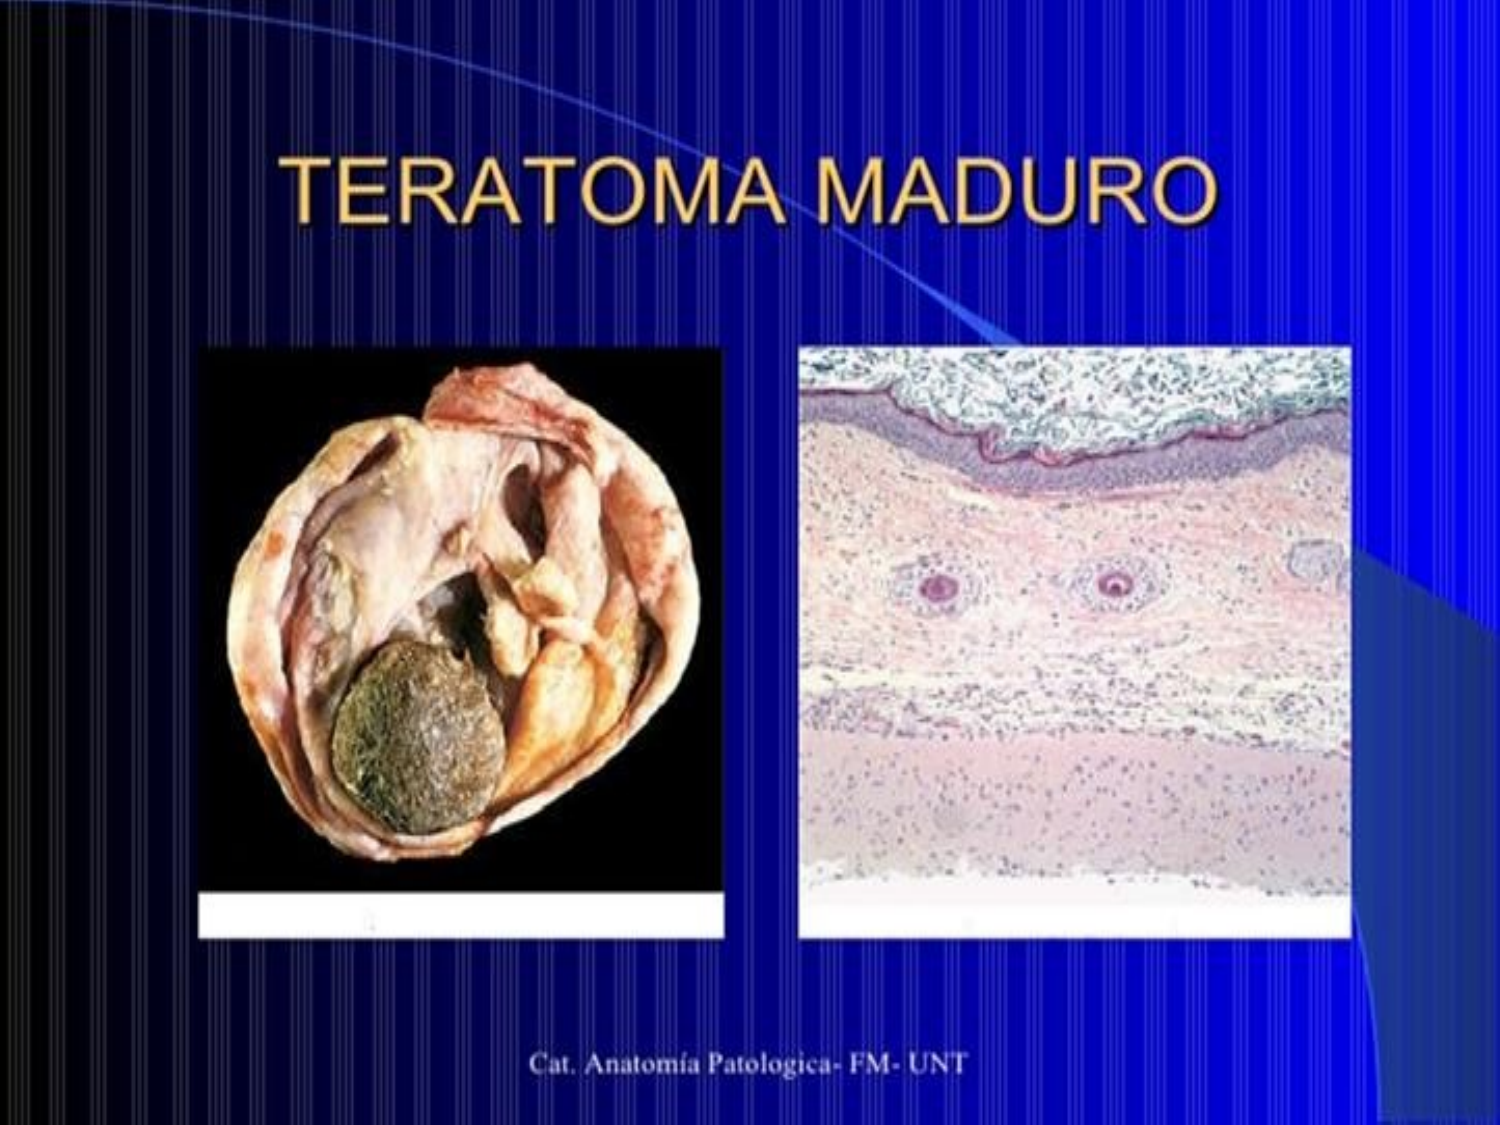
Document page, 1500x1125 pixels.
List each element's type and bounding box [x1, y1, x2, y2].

text_box [0, 0, 1500, 1125]
